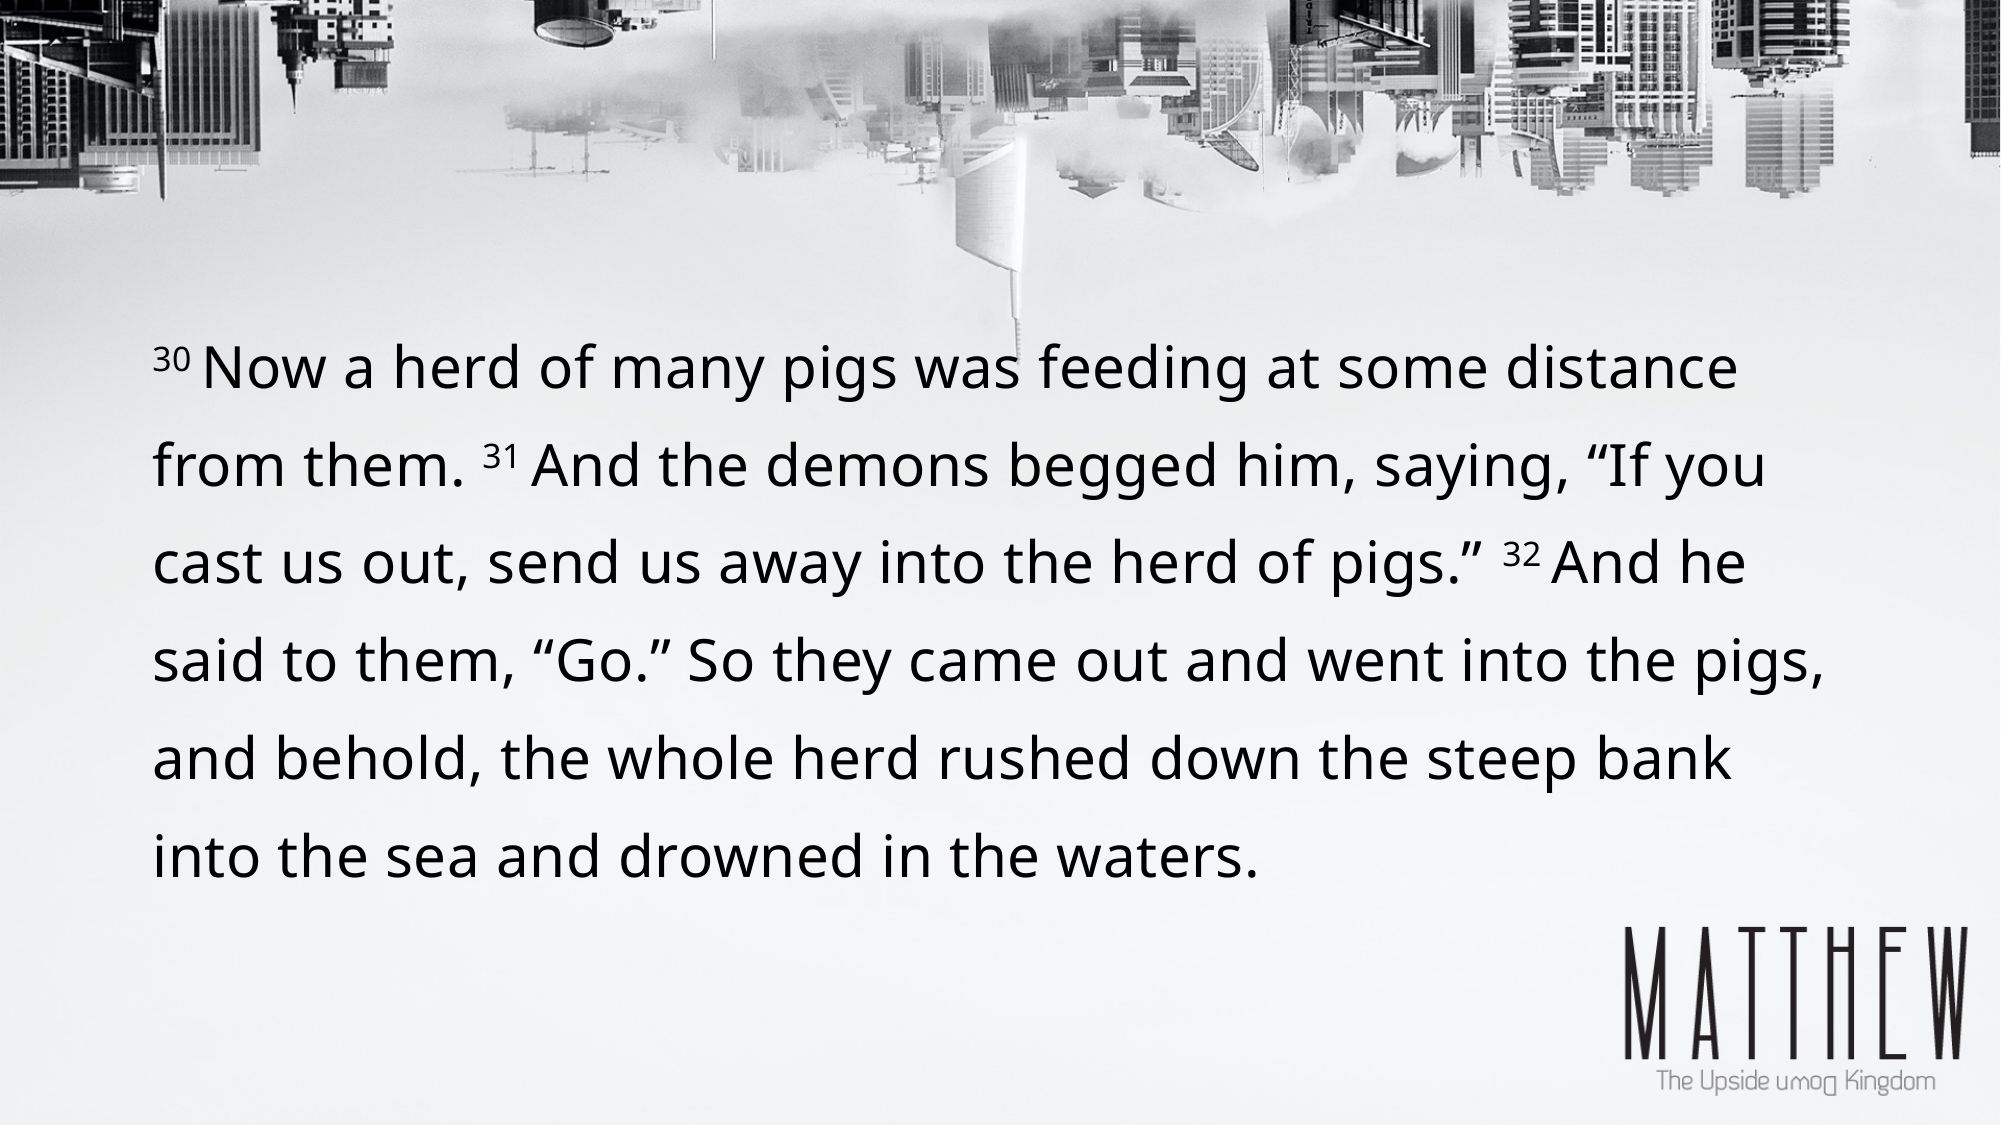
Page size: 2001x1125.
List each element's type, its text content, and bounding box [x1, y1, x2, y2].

list 30 Now a herd of many pigs was feeding at some distance from them. 31 And the demons begged him, saying, “If you cast us out, send us away into the herd of pigs.” 32 And he said to them, “Go.” So they came out and went into the pigs, and behold, the whole herd rushed down the steep bank into the sea and drowned in the waters. [137, 294, 1863, 1080]
picture [0, 0, 2001, 1125]
